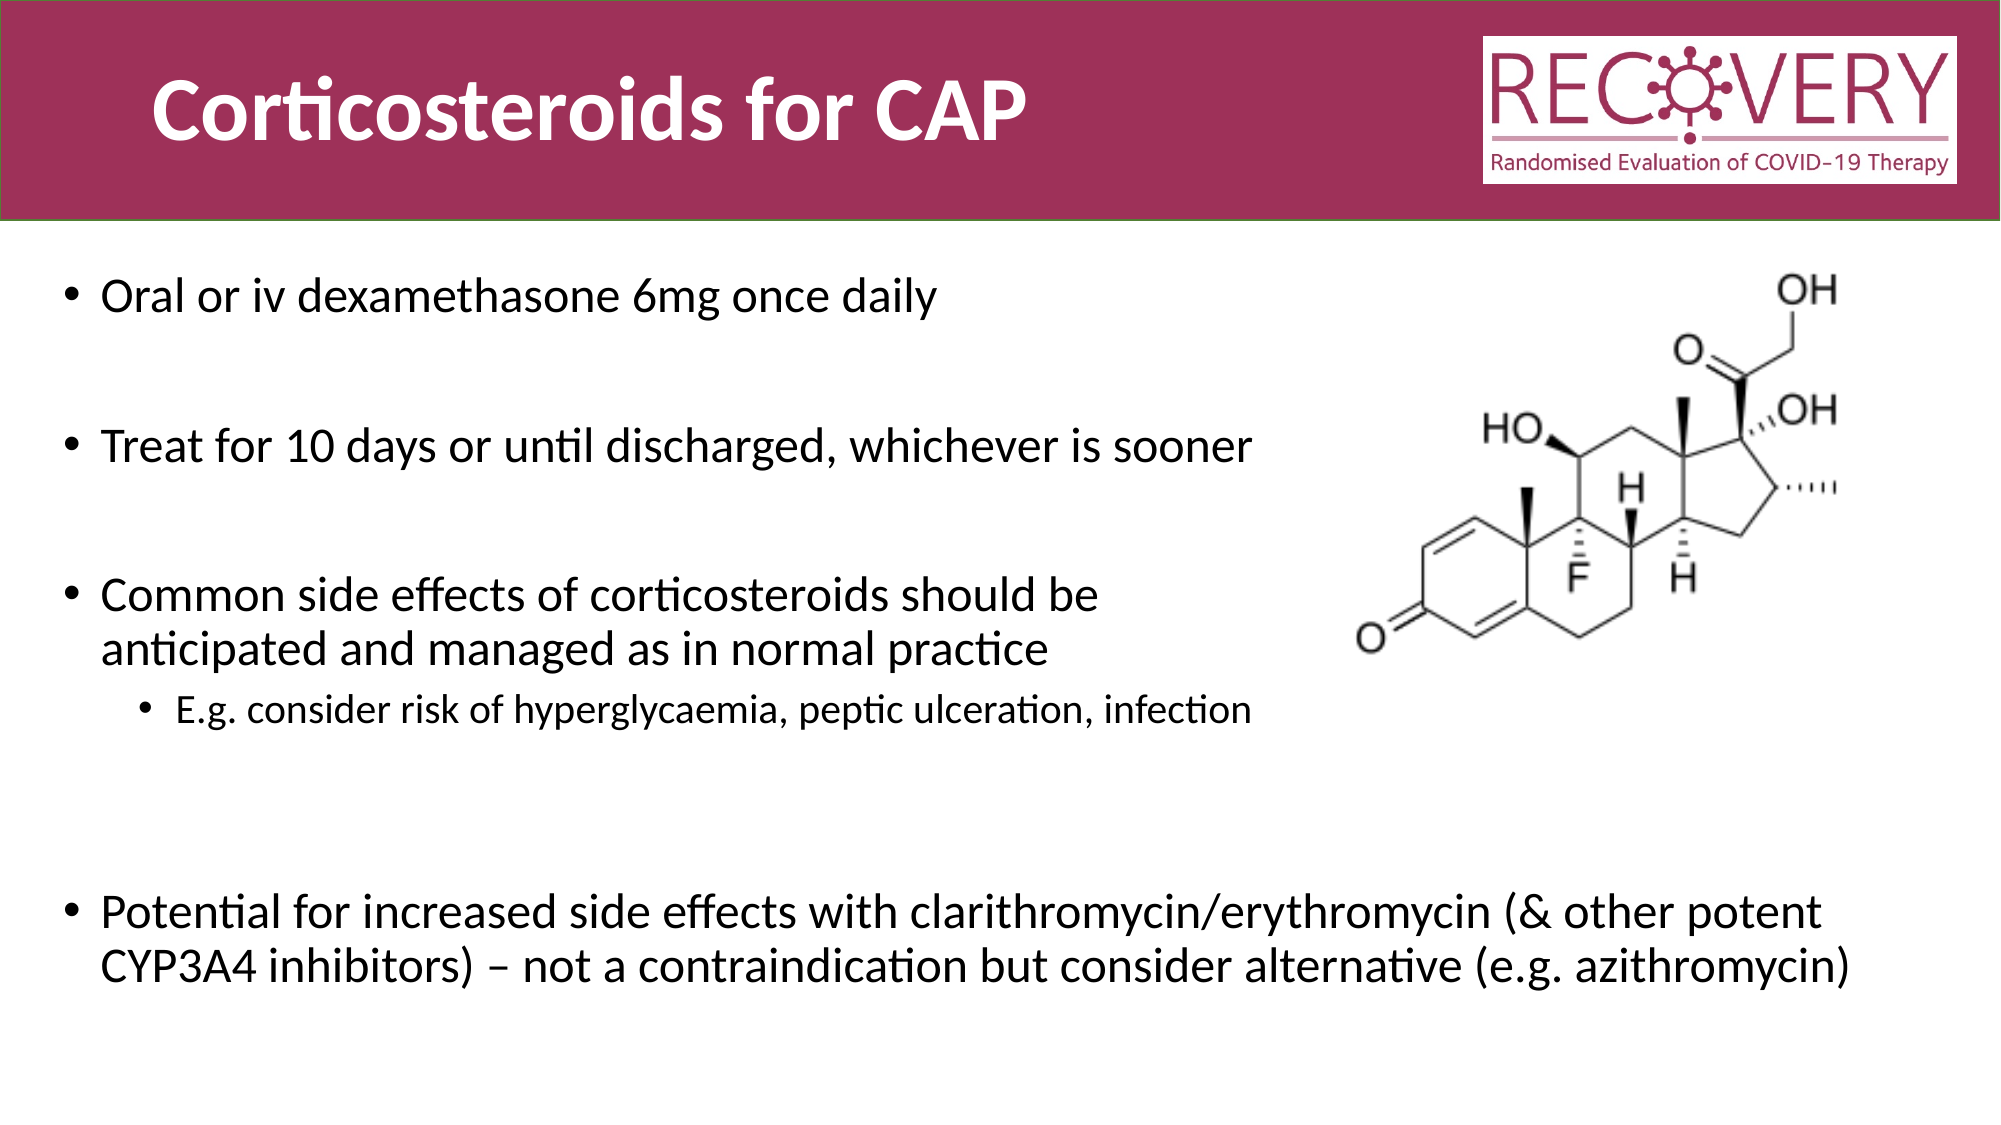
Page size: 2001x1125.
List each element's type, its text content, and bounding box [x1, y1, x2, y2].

title Corticosteroids for CAP [137, 2, 1863, 220]
picture [1863, 36, 1957, 184]
picture [1346, 261, 1855, 664]
text_box Potential for increased side effects with clarithromycin/erythromycin (& other potent CYP3A4 inhibitors) – not a contraindication but consider alternative (e.g. azithromycin) [48, 806, 2000, 1056]
list Oral or iv dexamethasone 6mg once daily Treat for 10 days or until discharged, whichever is sooner Common side effects of corticosteroids should be anticipated and managed as in normal practice E.g. consider risk of hyperglycaemia, peptic ulceration, infection [48, 261, 1280, 806]
